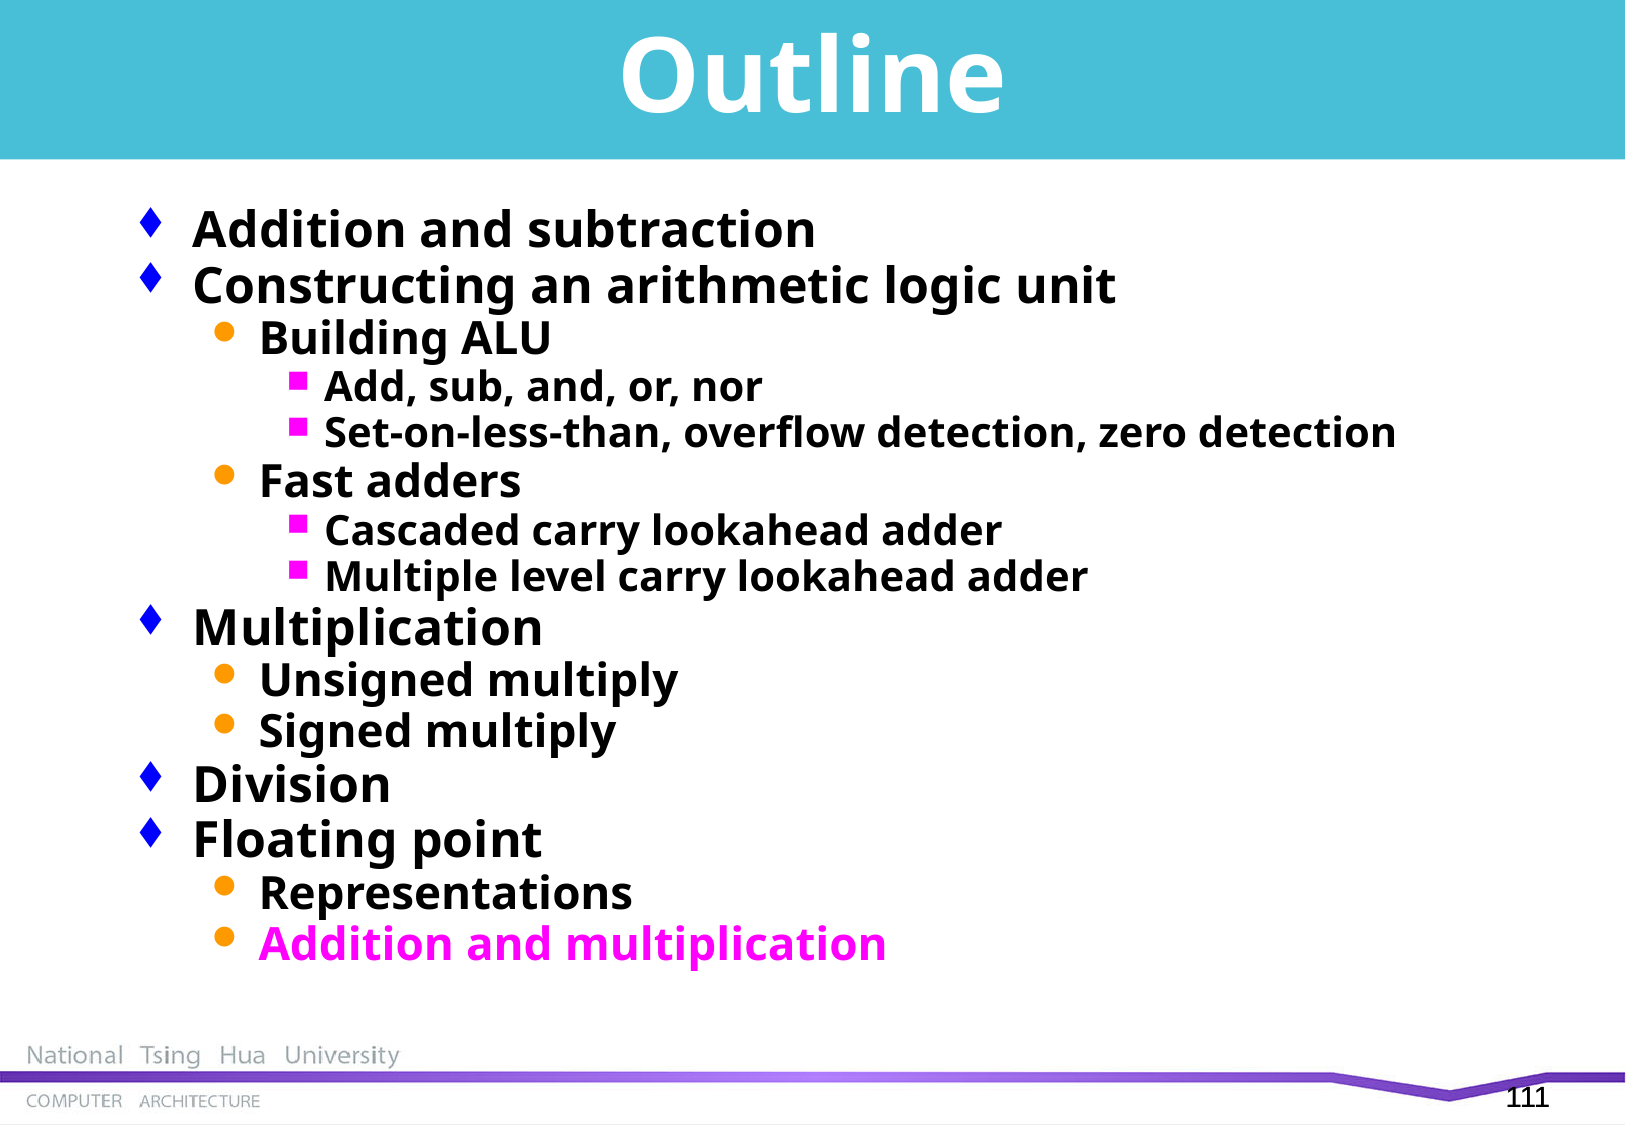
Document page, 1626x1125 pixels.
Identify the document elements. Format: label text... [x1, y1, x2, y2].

list Addition and subtraction Constructing an arithmetic logic unit Building ALU Add, sub, and, or, nor Set-on-less-than, overflow detection, zero detection Fast adders Cascaded carry lookahead adder Multiple level carry lookahead adder Multiplication Unsigned multiply Signed multiply Division Floating point Representations Addition and multiplication [121, 202, 1504, 1036]
picture [0, 0, 1626, 1125]
title Outline [121, 6, 1504, 155]
slide_number 110 [1226, 1058, 1566, 1125]
